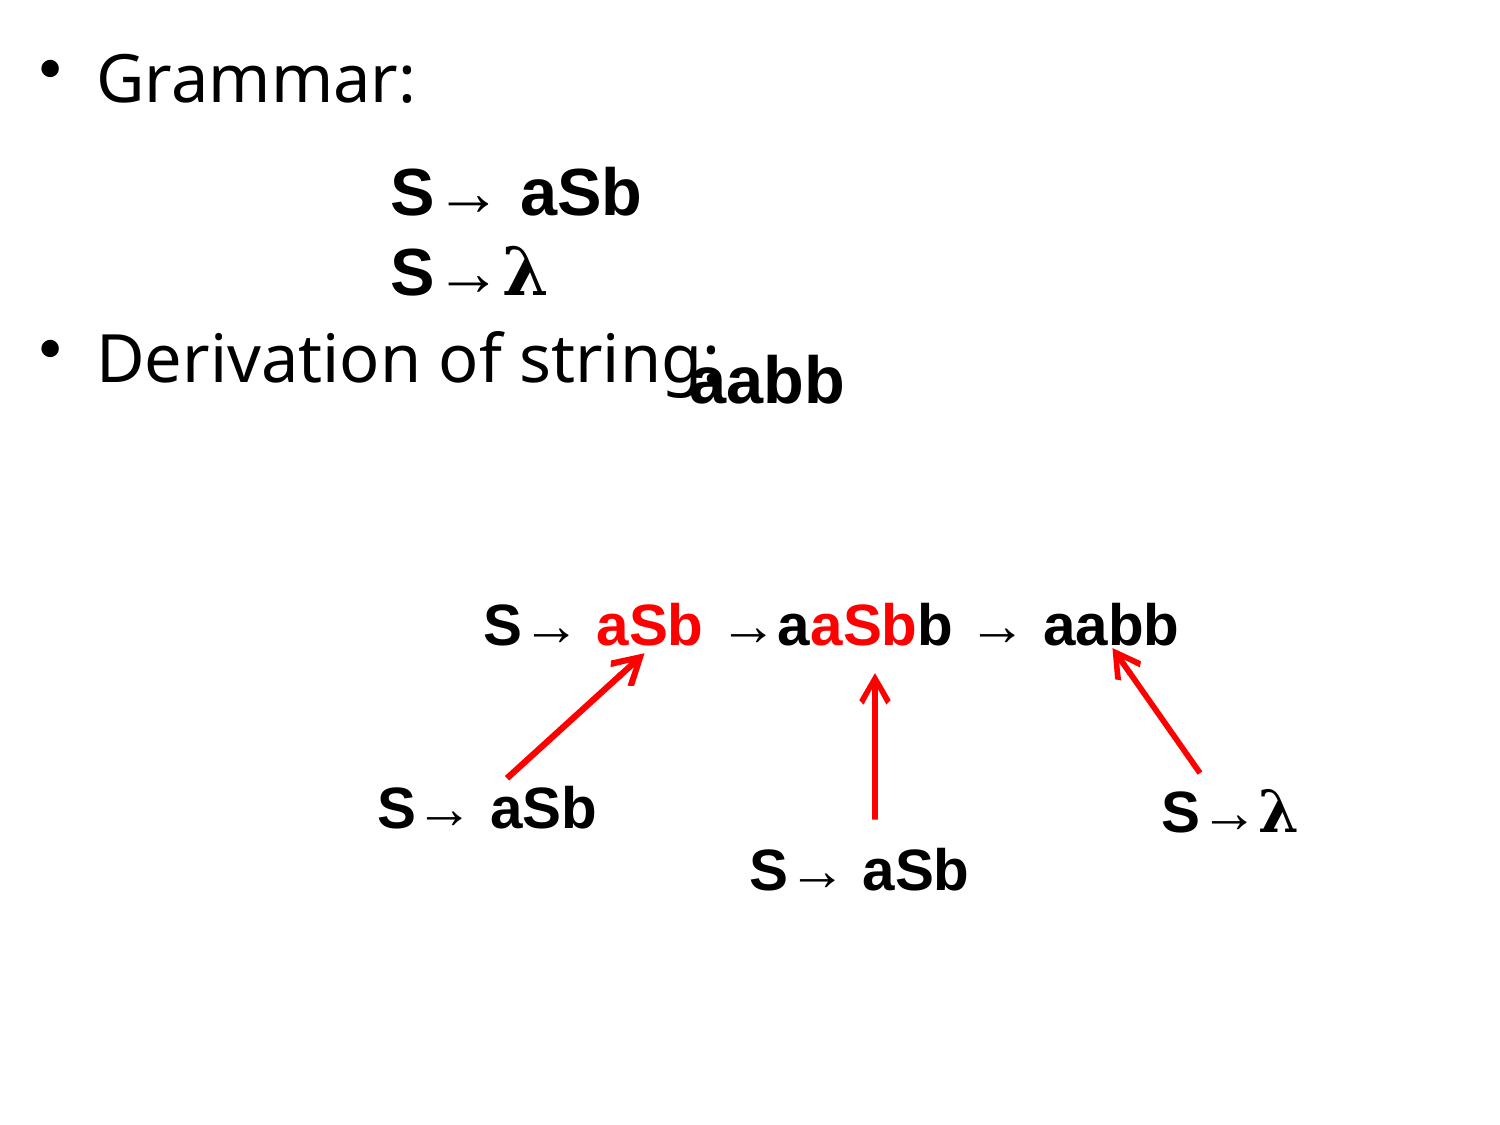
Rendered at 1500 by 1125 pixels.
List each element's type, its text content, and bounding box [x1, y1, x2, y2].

text_box [863, 673, 887, 820]
text_box S→ aSb [362, 762, 645, 848]
text_box S→ aSb [734, 825, 1017, 910]
text_box S→ aSb S→𝛌 [376, 141, 739, 317]
text_box S→𝛌 [1147, 766, 1315, 852]
list Grammar: Derivation of string: [24, 28, 1375, 772]
text_box S→ aSb →aaSbb → aabb [468, 579, 1288, 665]
text_box aabb [674, 328, 861, 424]
